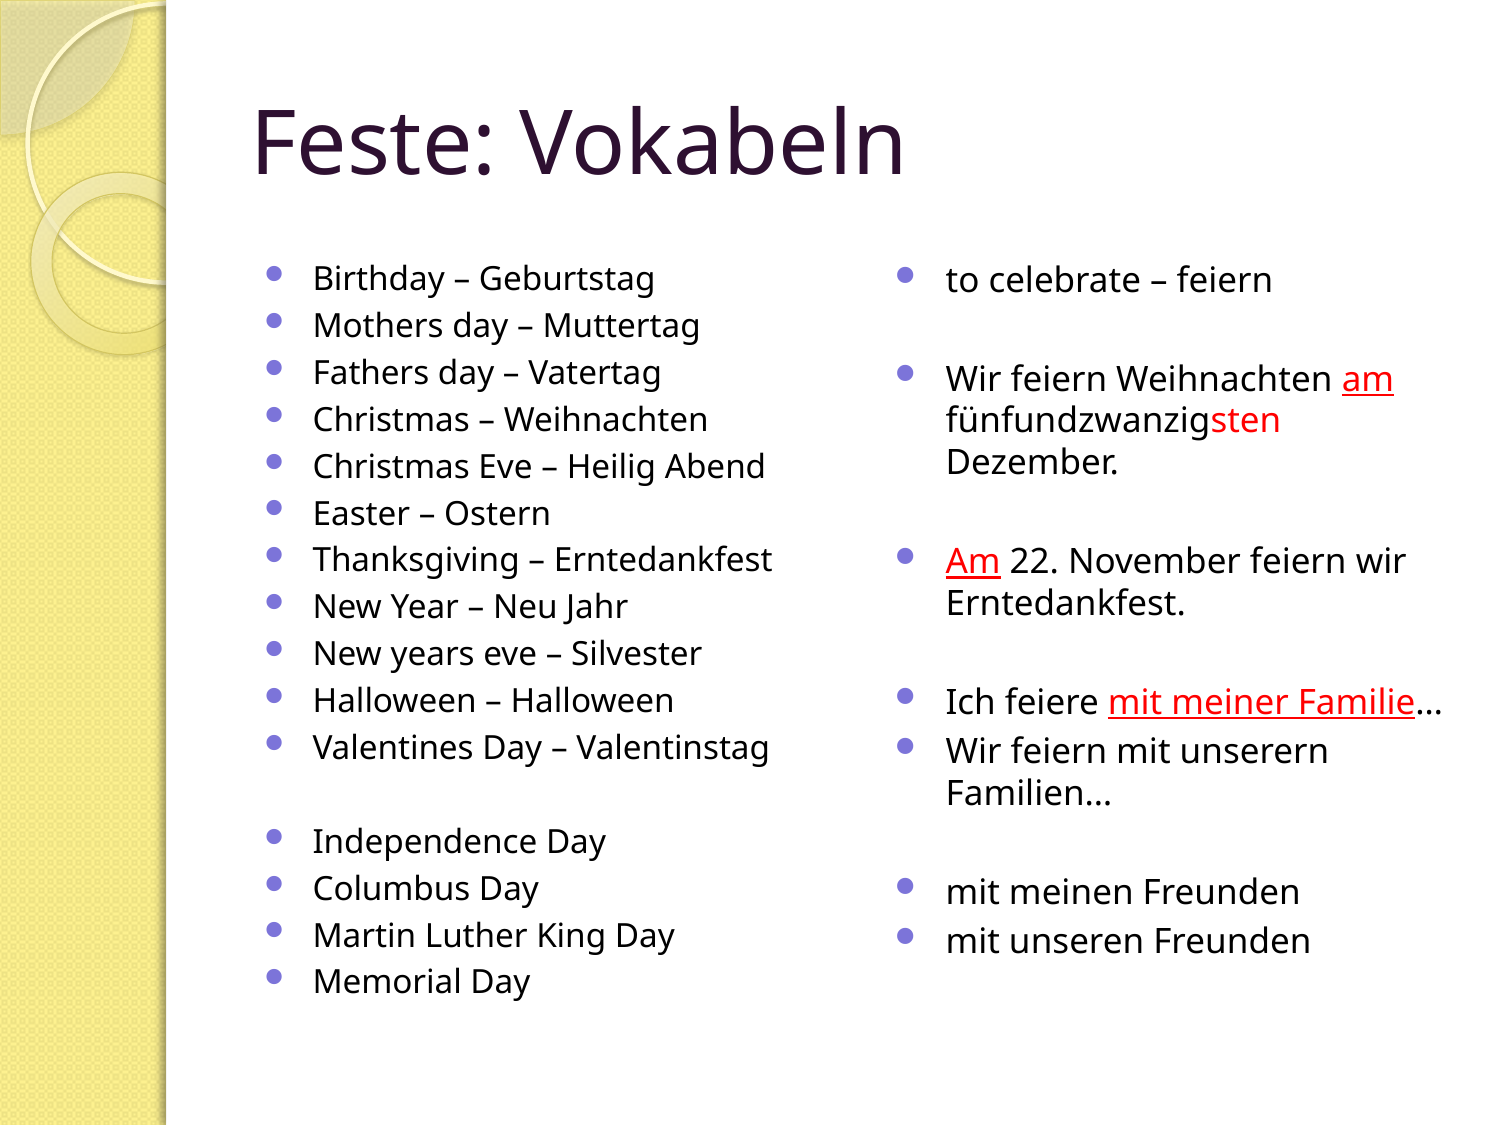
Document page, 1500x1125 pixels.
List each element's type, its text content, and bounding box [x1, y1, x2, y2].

list Birthday – Geburtstag Mothers day – Muttertag Fathers day – Vatertag Christmas – Weihnachten Christmas Eve – Heilig Abend Easter – Ostern Thanksgiving – Erntedankfest New Year – Neu Jahr New years eve – Silvester Halloween – Halloween Valentines Day – Valentinstag Independence Day Columbus Day Martin Luther King Day Memorial Day [235, 249, 836, 1015]
title Feste: Vokabeln [235, 45, 1466, 233]
list to celebrate – feiern Wir feiern Weihnachten am fünfundzwanzigsten Dezember. Am 22. November feiern wir Erntedankfest. Ich feiere mit meiner Familie… Wir feiern mit unserern Familien… mit meinen Freunden mit unseren Freunden [865, 249, 1466, 1015]
